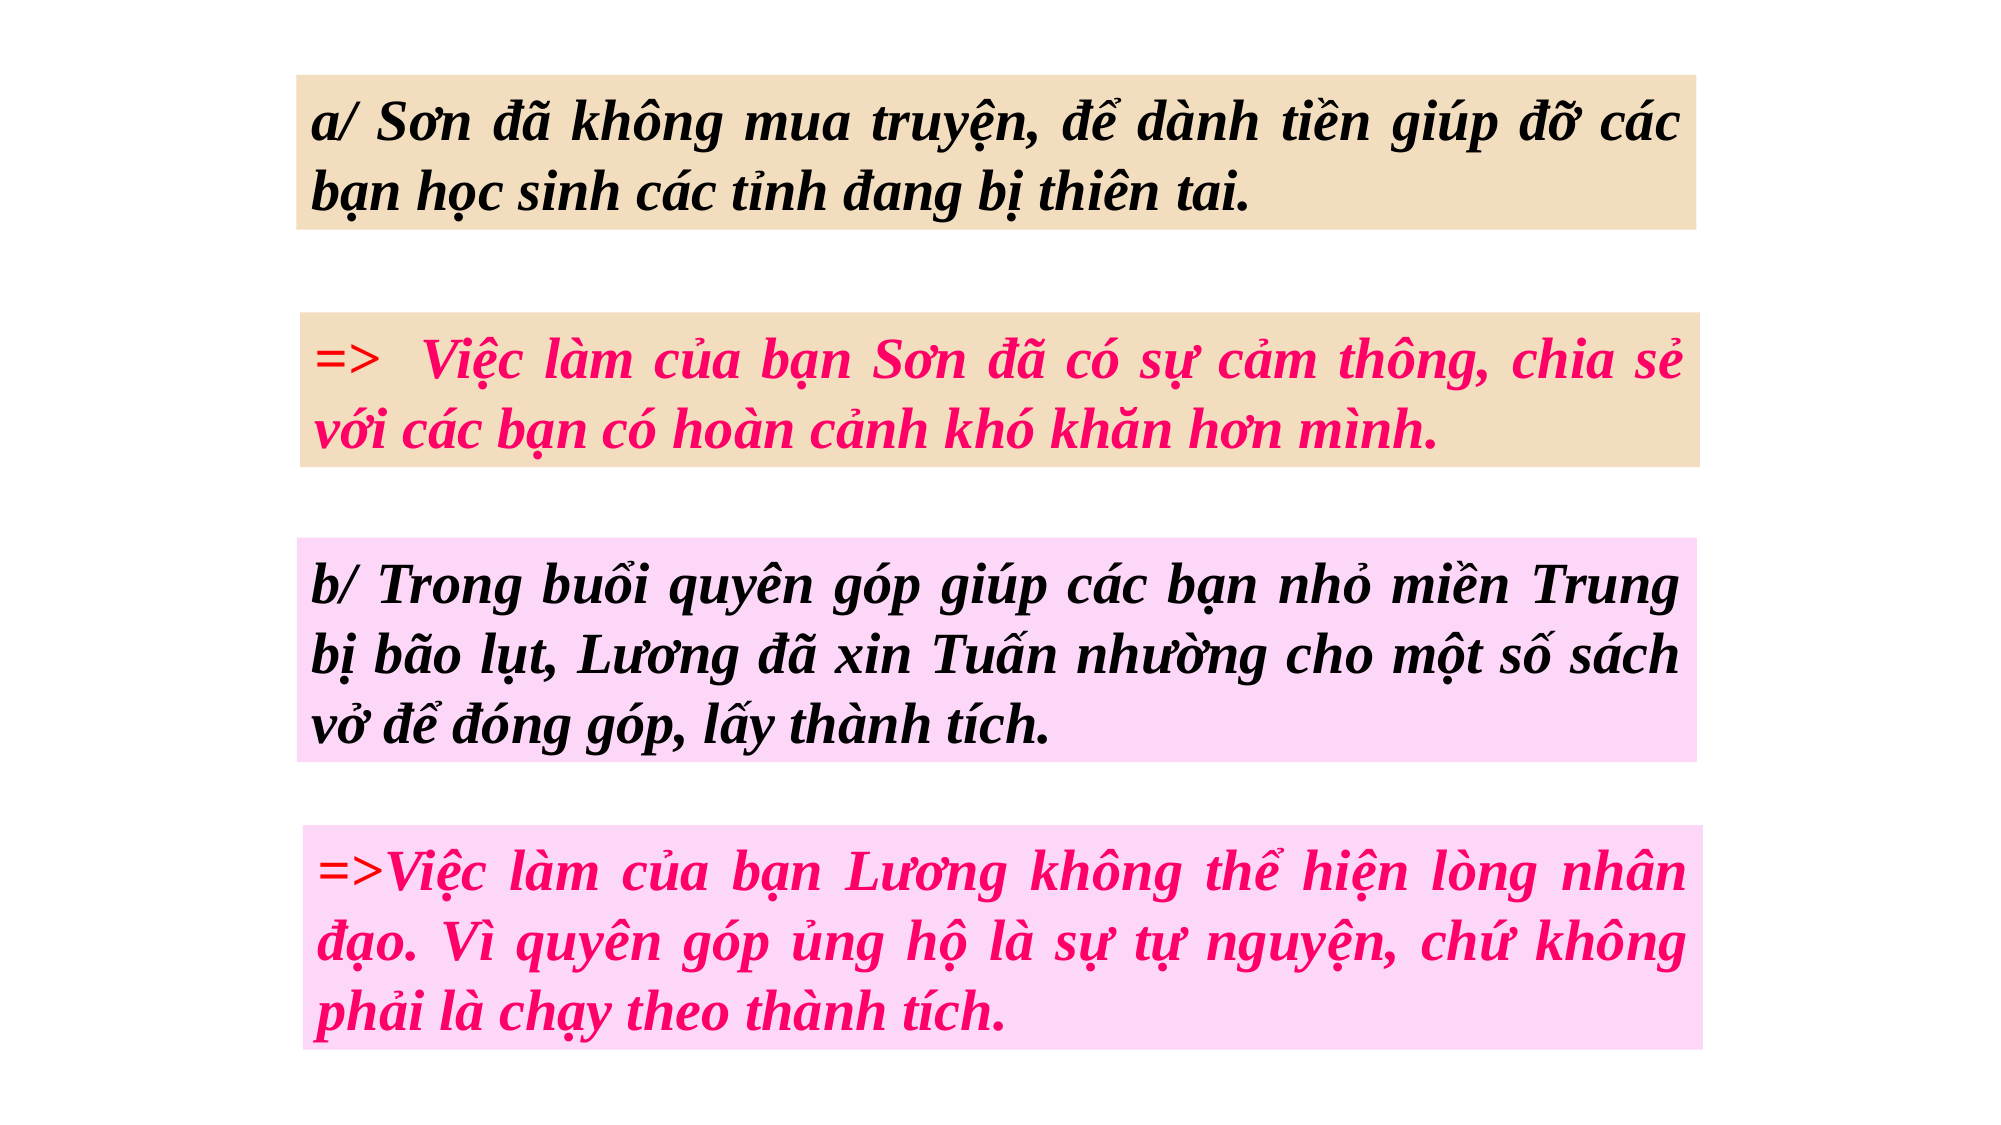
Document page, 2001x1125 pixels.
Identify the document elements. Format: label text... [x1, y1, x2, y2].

text_box => Việc làm của bạn Sơn đã có sự cảm thông, chia sẻ với các bạn có hoàn cảnh khó khăn hơn mình. [300, 312, 1700, 468]
text_box b/ Trong buổi quyên góp giúp các bạn nhỏ miền Trung bị bão lụt, Lương đã xin Tuấn nhường cho một số sách vở để đóng góp, lấy thành tích. [296, 537, 1697, 763]
text_box a/ Sơn đã không mua truyện, để dành tiền giúp đỡ các bạn học sinh các tỉnh đang bị thiên tai. [296, 74, 1697, 230]
text_box =>Việc làm của bạn Lương không thể hiện lòng nhân đạo. Vì quyên góp ủng hộ là sự tự nguyện, chứ không phải là chạy theo thành tích. [302, 825, 1703, 1050]
